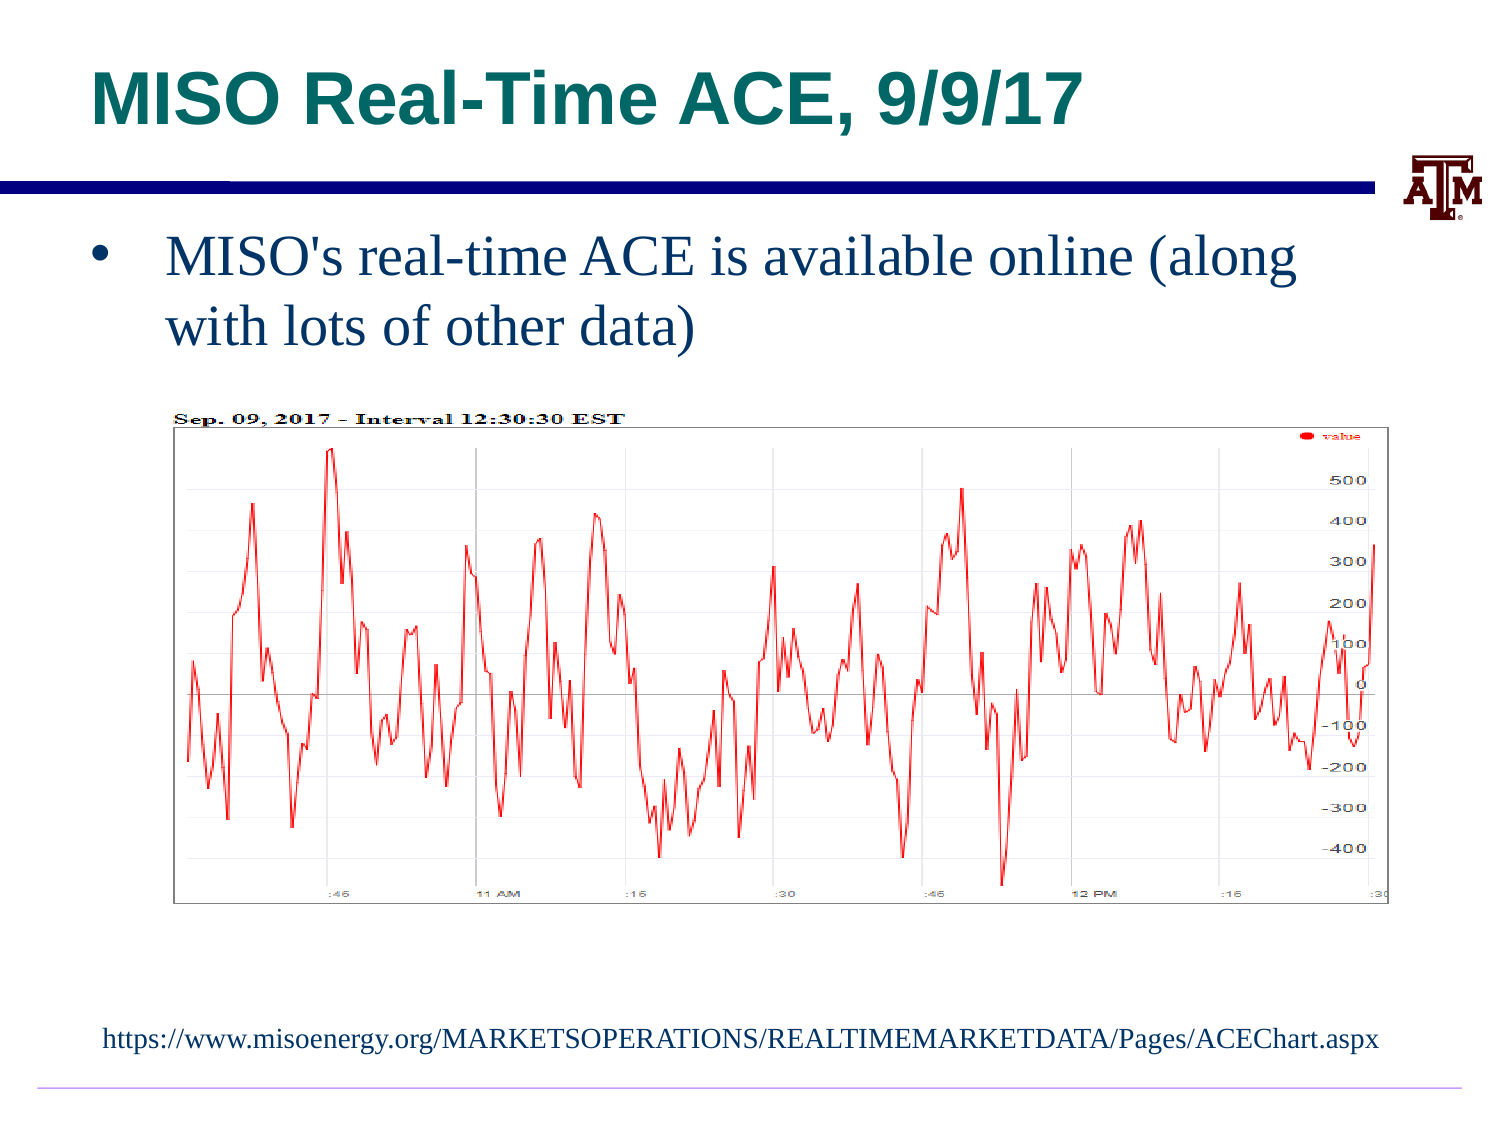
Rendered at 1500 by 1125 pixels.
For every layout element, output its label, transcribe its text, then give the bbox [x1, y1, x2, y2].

picture [1392, 137, 1493, 238]
title MISO Real-Time ACE, 9/9/17 [74, 12, 1388, 188]
picture [138, 387, 1400, 928]
text_box https://www.misoenergy.org/MARKETSOPERATIONS/REALTIMEMARKETDATA/Pages/ACEChart.aspx [87, 1012, 1450, 1063]
list MISO's real-time ACE is available online (along with lots of other data) [74, 209, 1388, 351]
